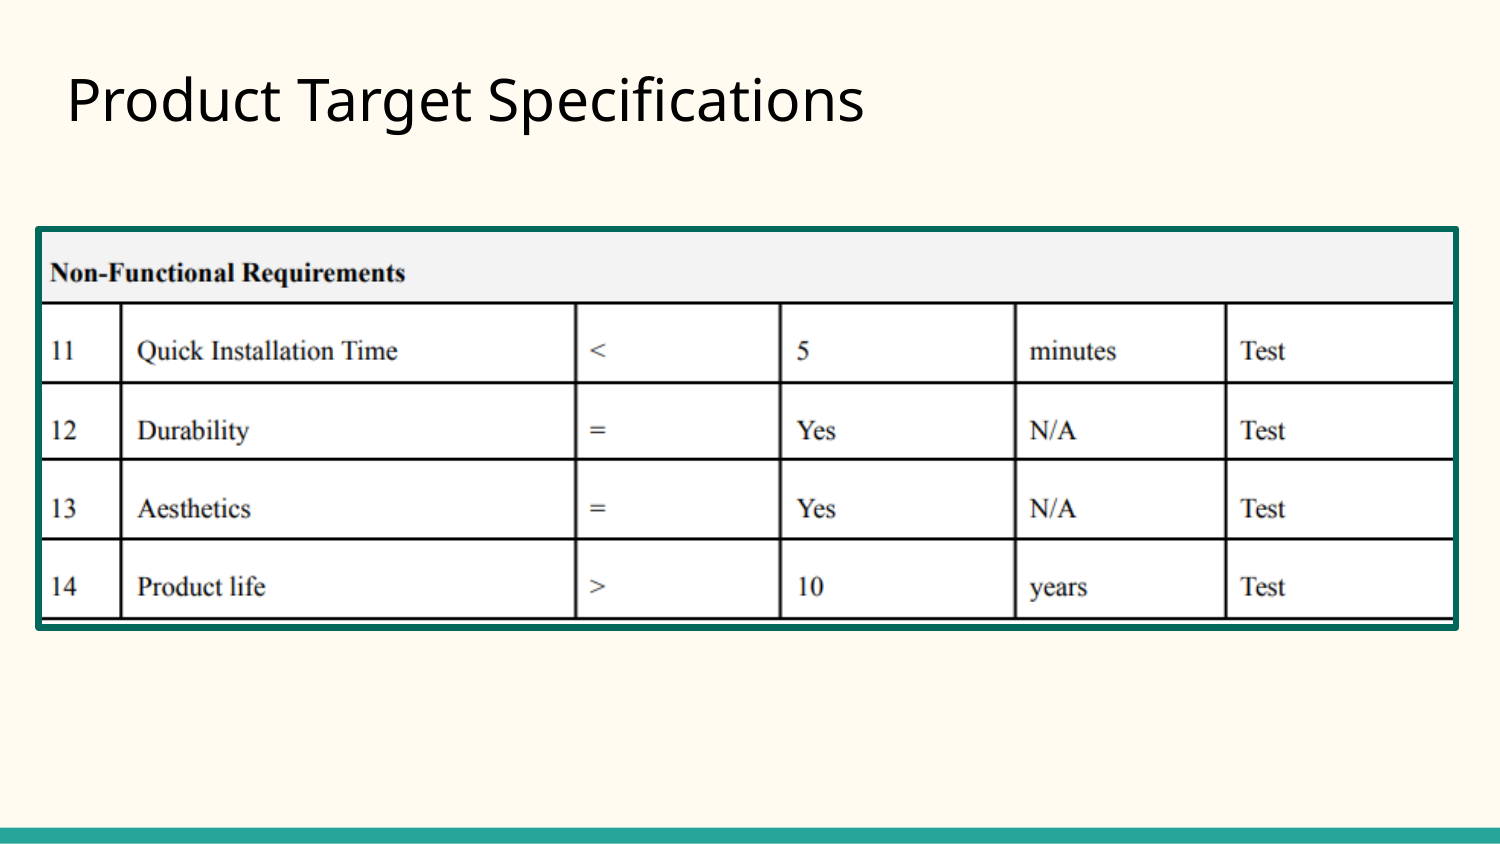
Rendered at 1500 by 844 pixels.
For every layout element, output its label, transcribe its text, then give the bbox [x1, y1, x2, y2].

title Product Target Specifications [51, 48, 1449, 149]
picture [41, 231, 1454, 625]
